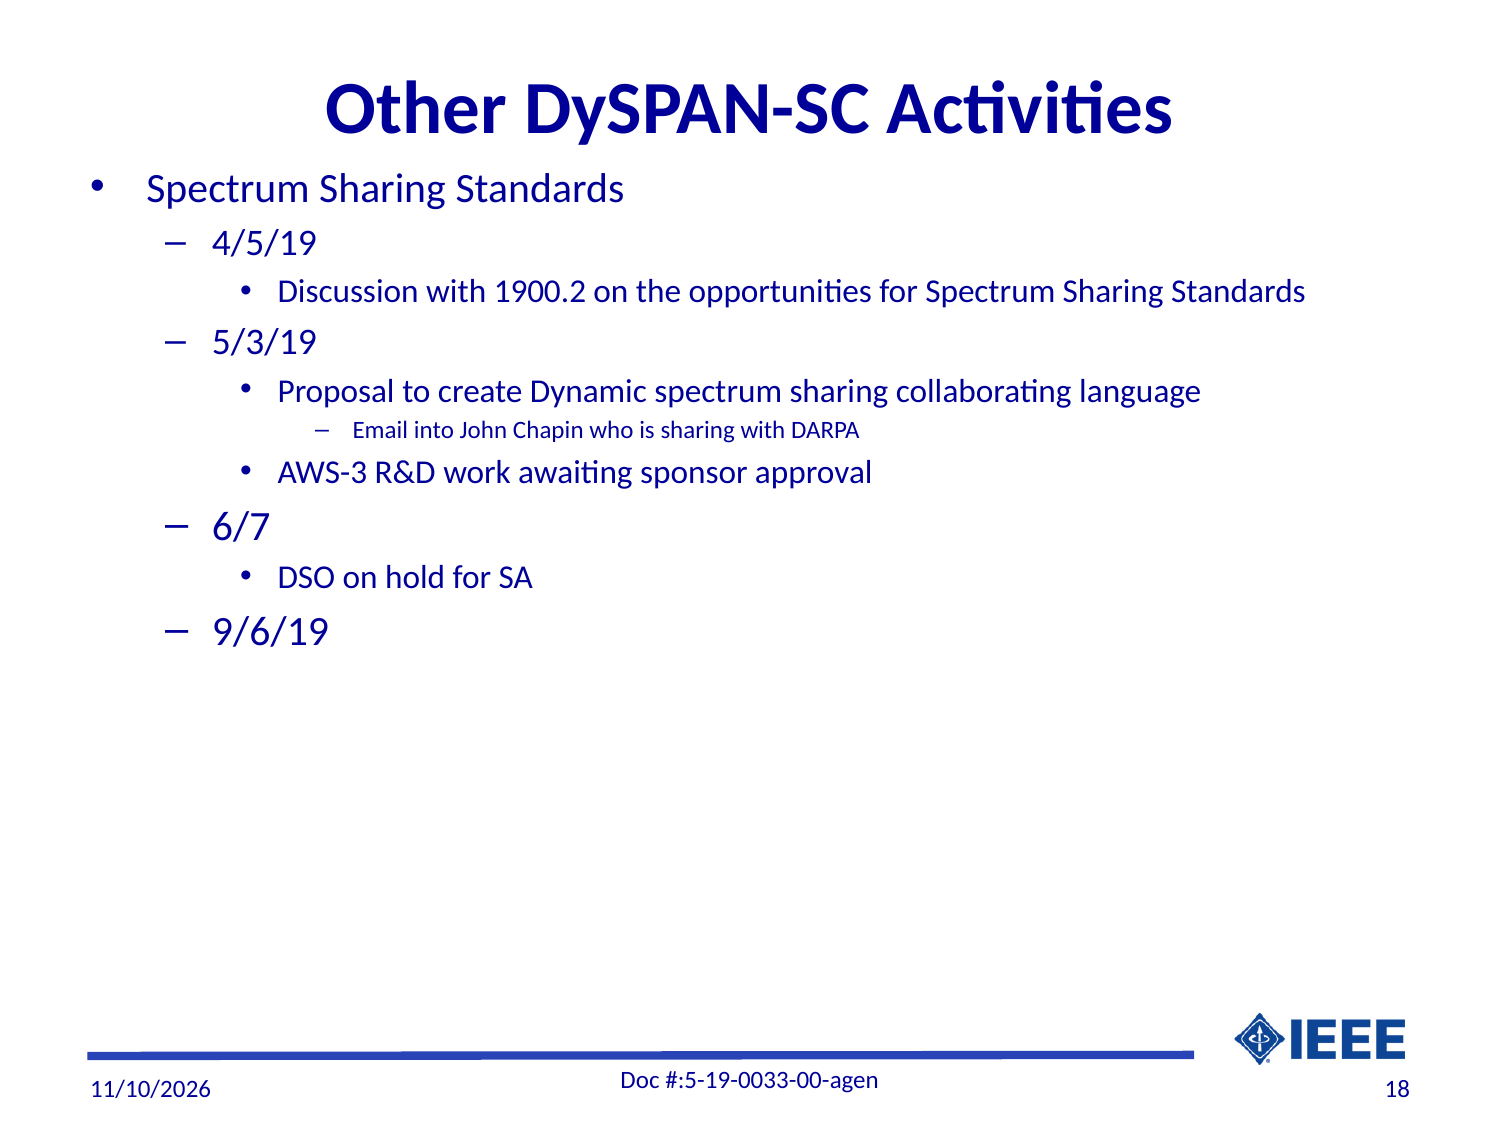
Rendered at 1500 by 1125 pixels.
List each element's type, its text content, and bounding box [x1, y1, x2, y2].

picture [1231, 1038, 1406, 1057]
slide_number 18 [1074, 1057, 1425, 1118]
list Spectrum Sharing Standards 4/5/19 Discussion with 1900.2 on the opportunities for Spectrum Sharing Standards 5/3/19 Proposal to create Dynamic spectrum sharing collaborating language Email into John Chapin who is sharing with DARPA AWS-3 R&D work awaiting sponsor approval 6/7 DSO on hold for SA 9/6/19 [75, 152, 1425, 1038]
title Other DySPAN-SC Activities [75, 45, 1425, 152]
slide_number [75, 1057, 425, 1118]
footer Doc #:5-19-0033-00-agen [496, 1054, 1004, 1103]
